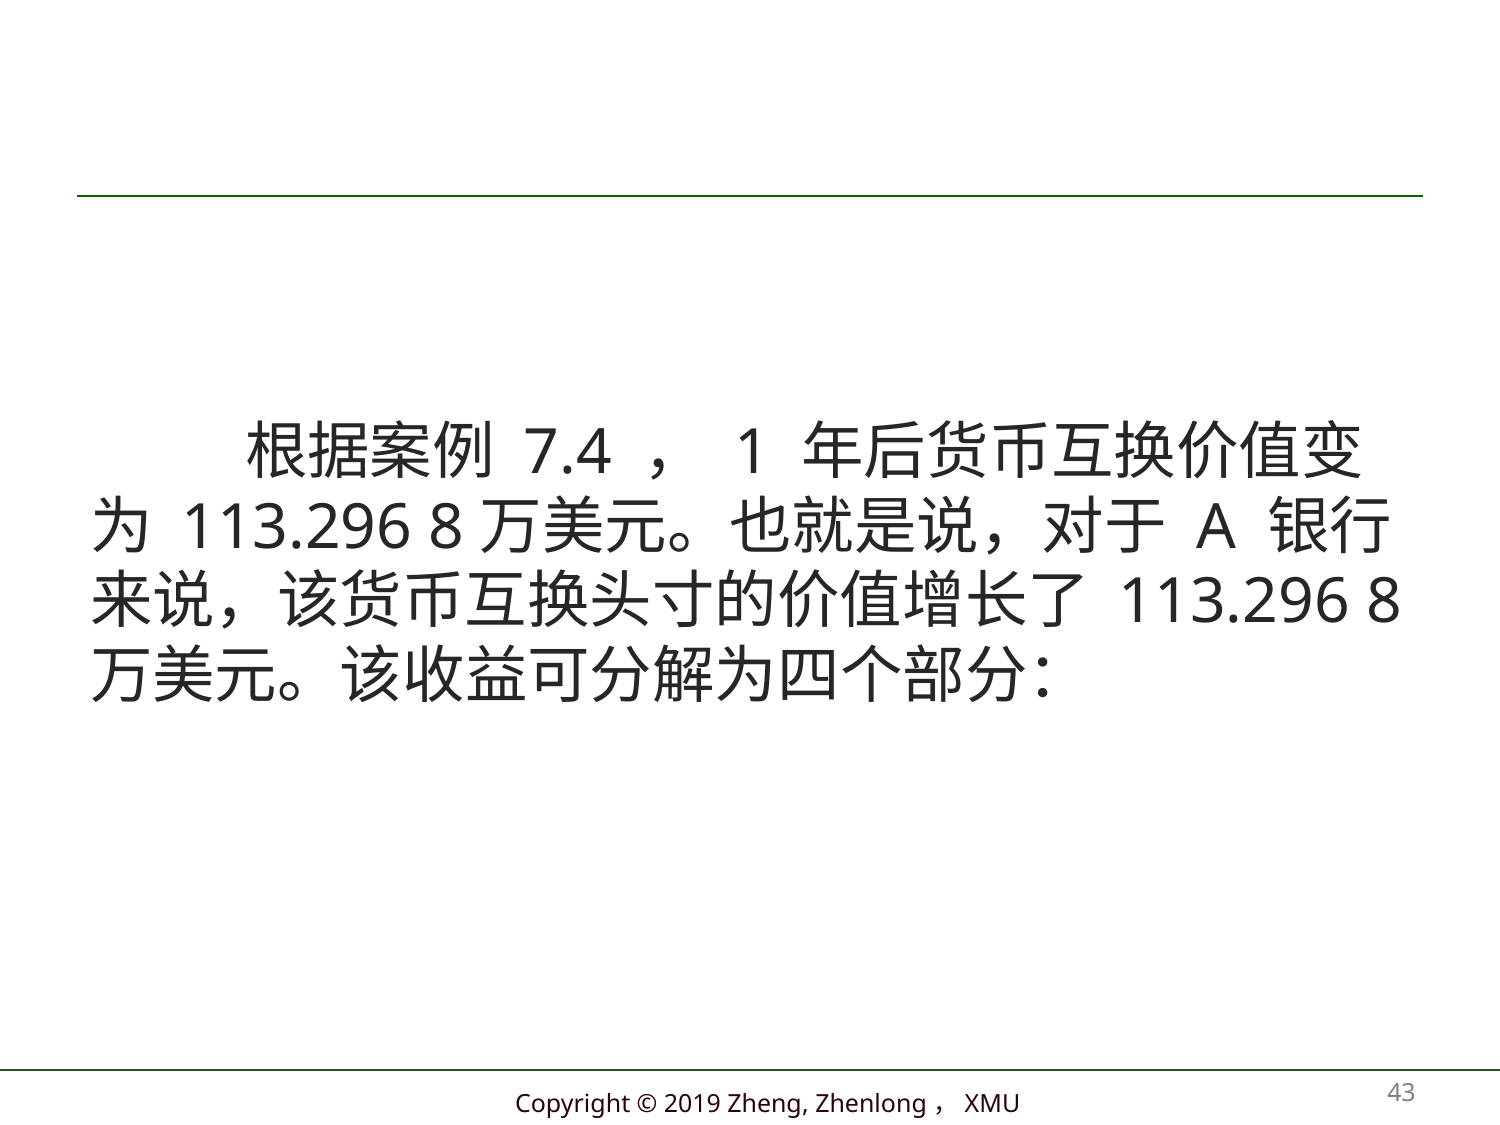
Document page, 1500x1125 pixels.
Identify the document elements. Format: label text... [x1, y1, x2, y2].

slide_number 43 [1080, 1070, 1431, 1118]
list 根据案例 7.4 ， 1 年后货币互换价值变为 113.296 8万美元。也就是说，对于 A 银行来说，该货币互换头寸的价值增长了 113.296 8 万美元。该收益可分解为四个部分： [74, 219, 1426, 1071]
